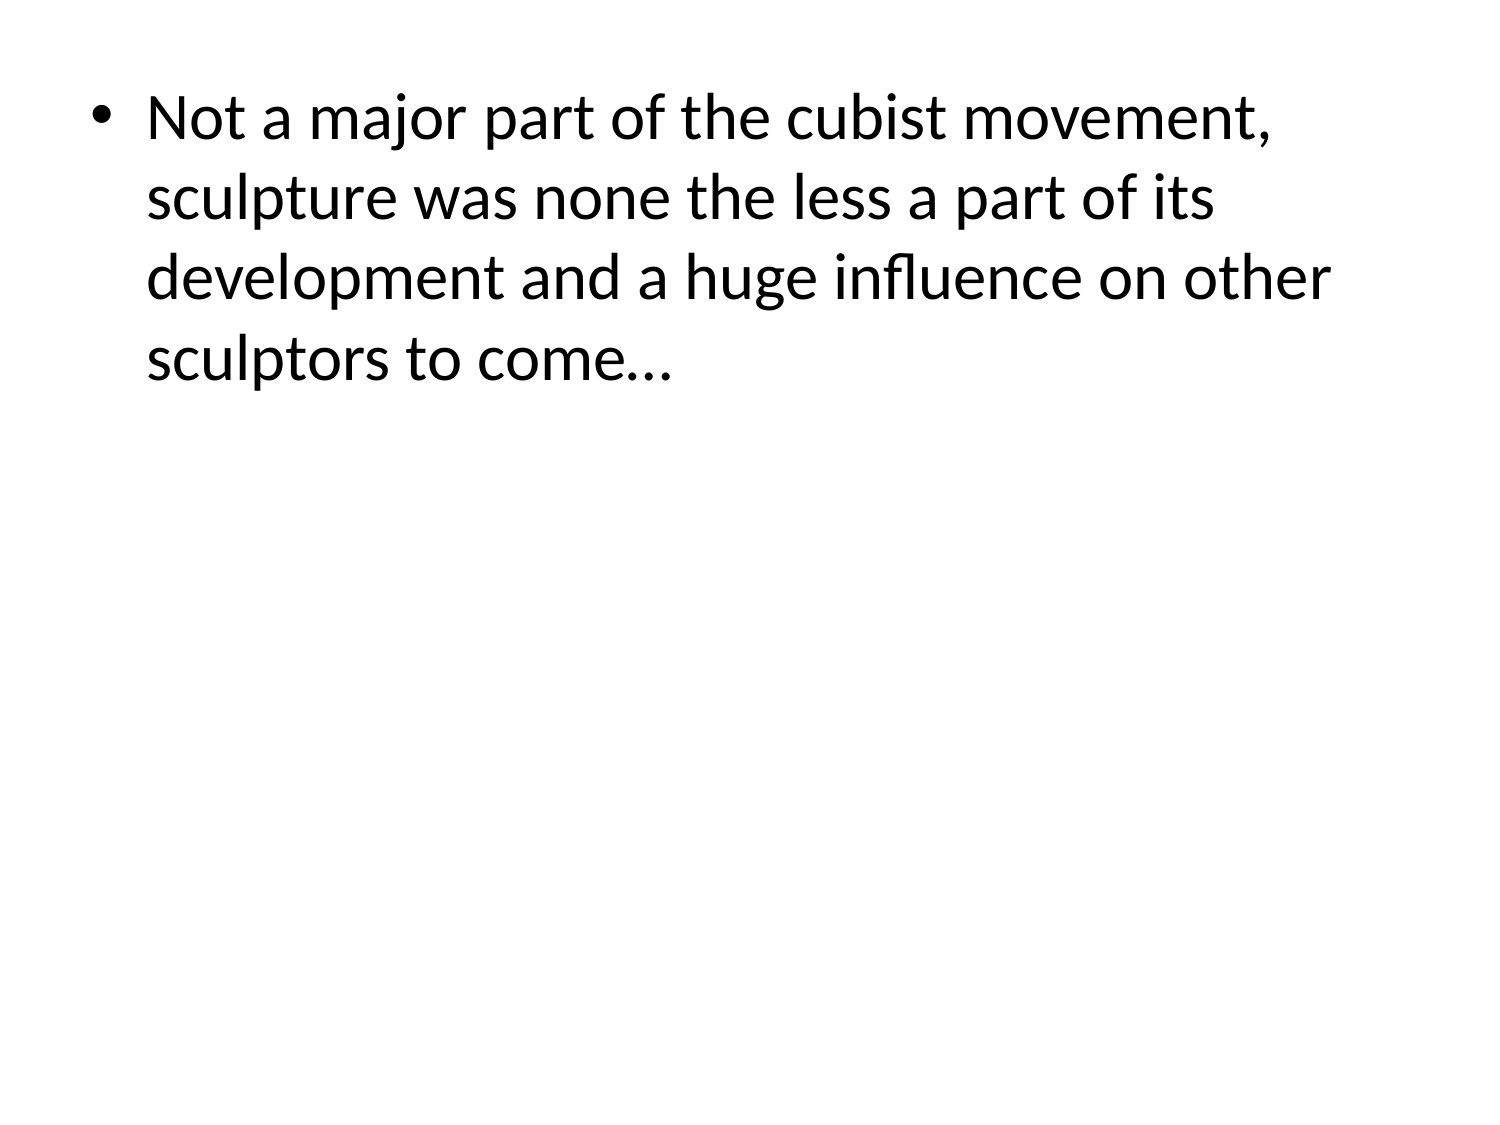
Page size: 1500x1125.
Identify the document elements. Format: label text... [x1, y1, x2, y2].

list Not a major part of the cubist movement, sculpture was none the less a part of its development and a huge influence on other sculptors to come… [75, 65, 1425, 1005]
